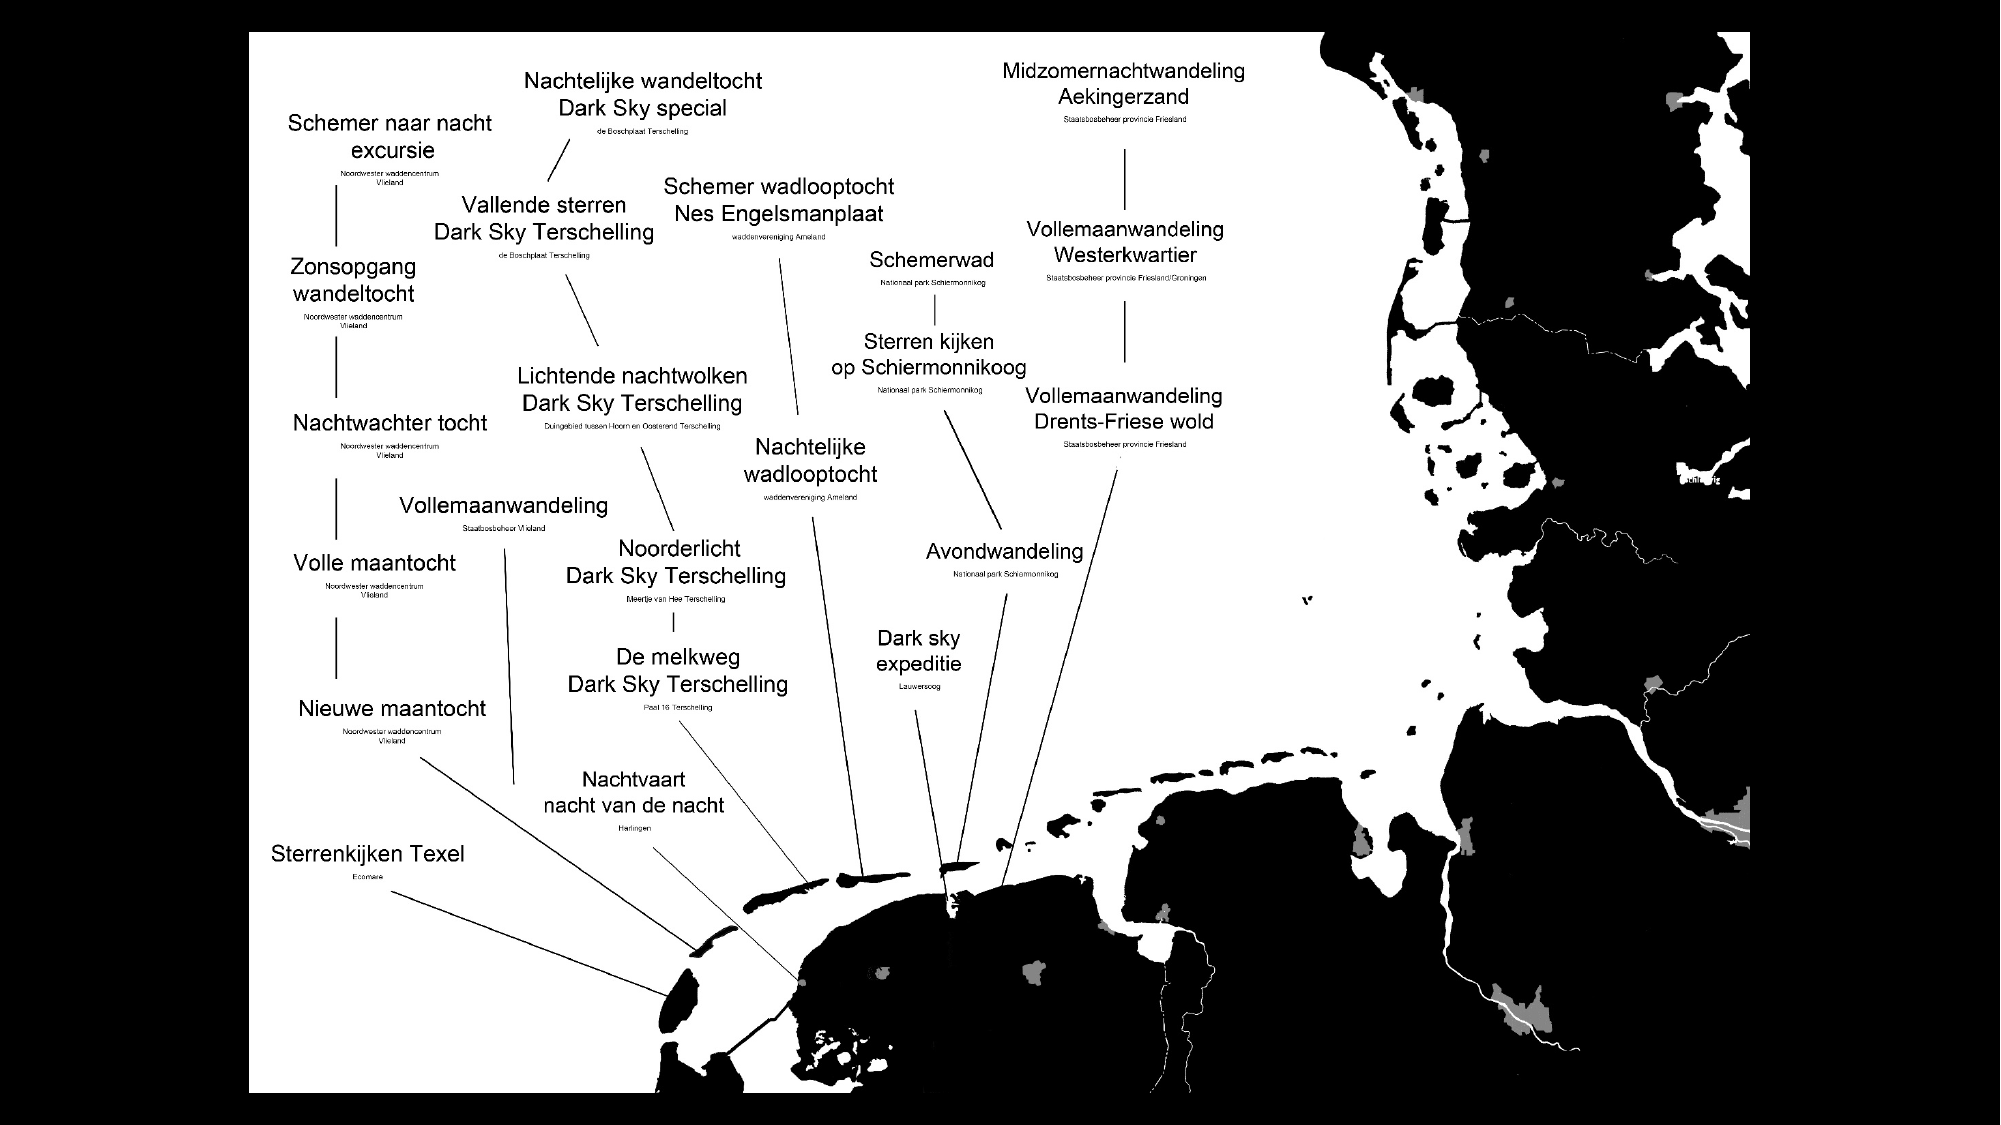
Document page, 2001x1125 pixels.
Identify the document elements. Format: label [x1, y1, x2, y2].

picture [249, 32, 1750, 1093]
